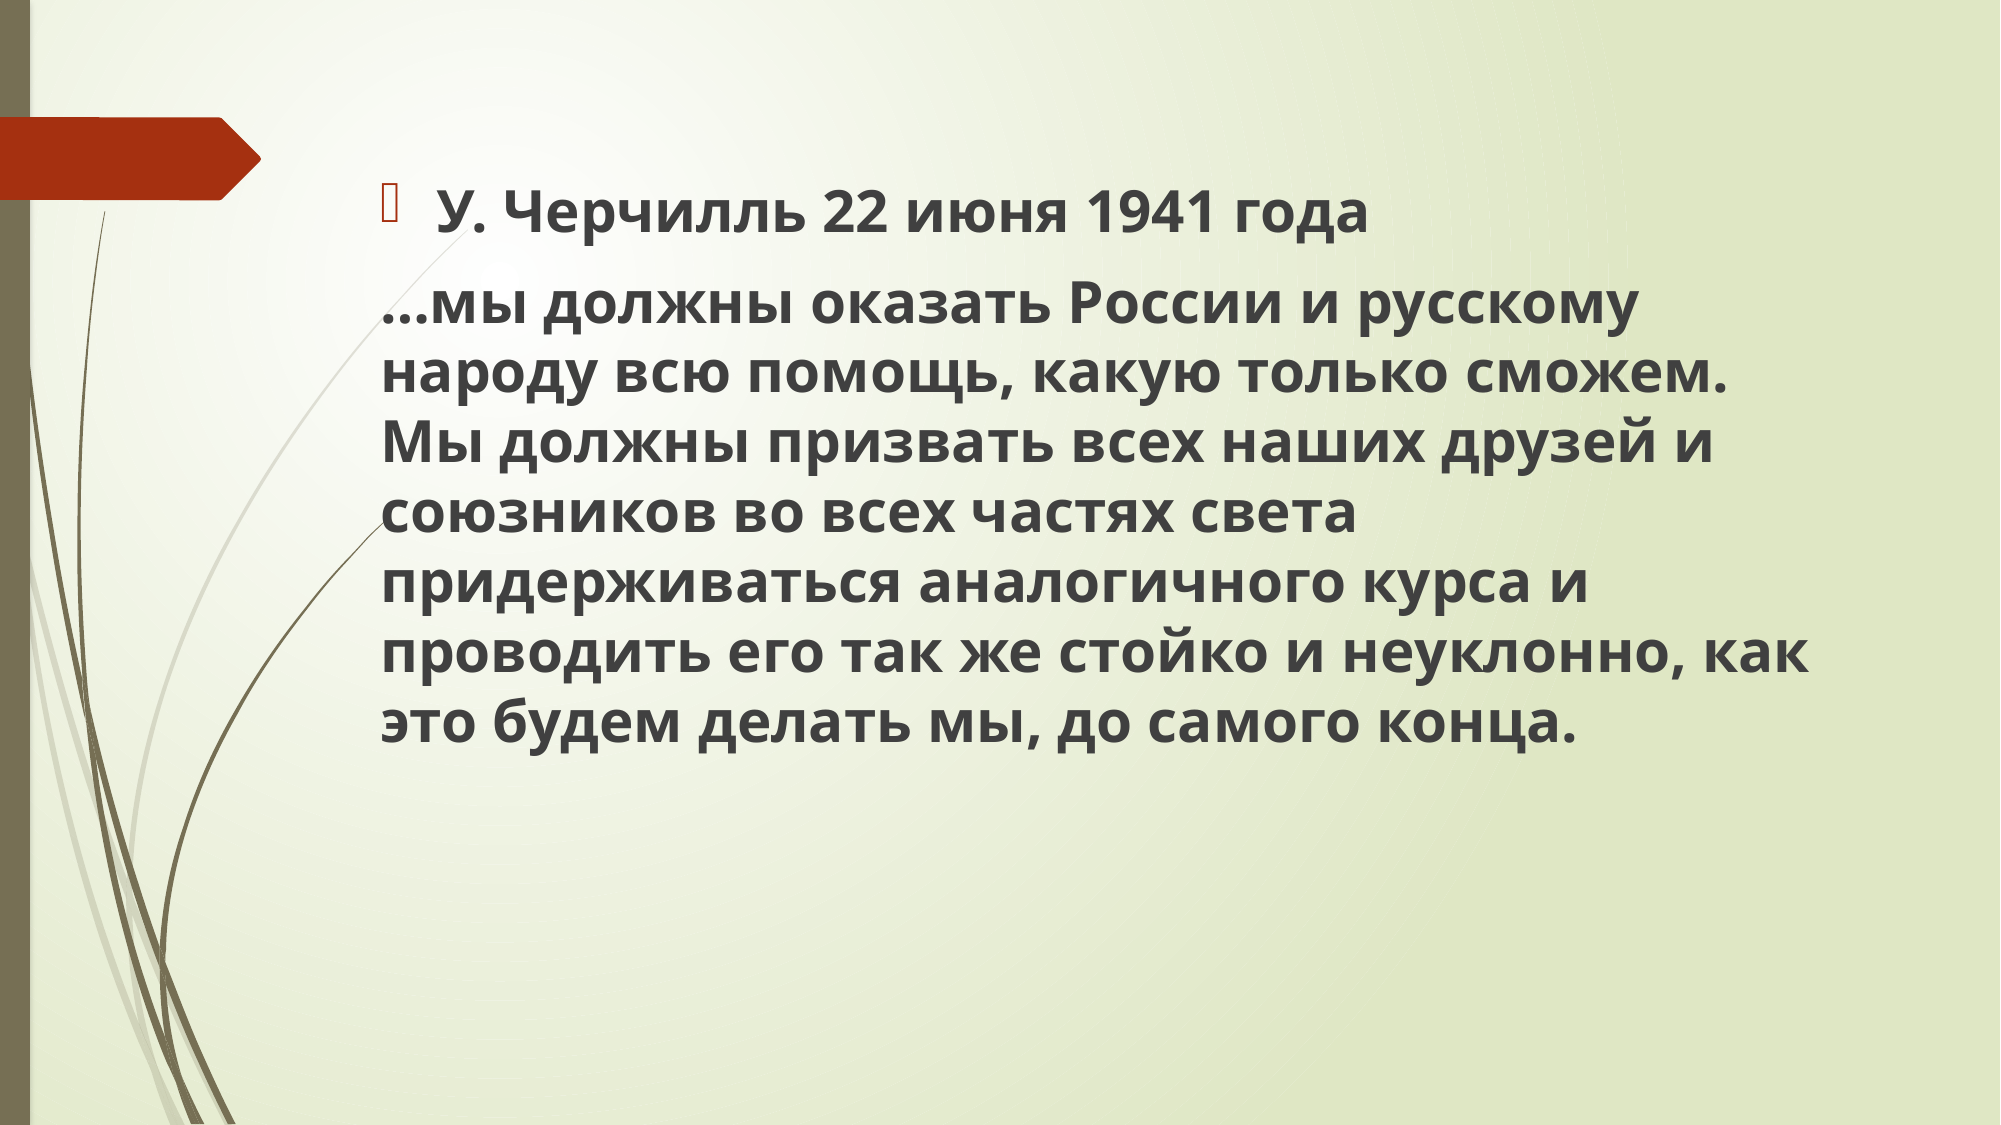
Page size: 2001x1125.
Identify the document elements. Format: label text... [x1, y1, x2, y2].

list У. Черчилль 22 июня 1941 года …мы должны оказать России и русскому народу всю помощь, какую только сможем. Мы должны призвать всех наших друзей и союзников во всех частях света придерживаться аналогичного курса и проводить его так же стойко и неуклонно, как это будем делать мы, до самого конца. [365, 166, 1828, 786]
